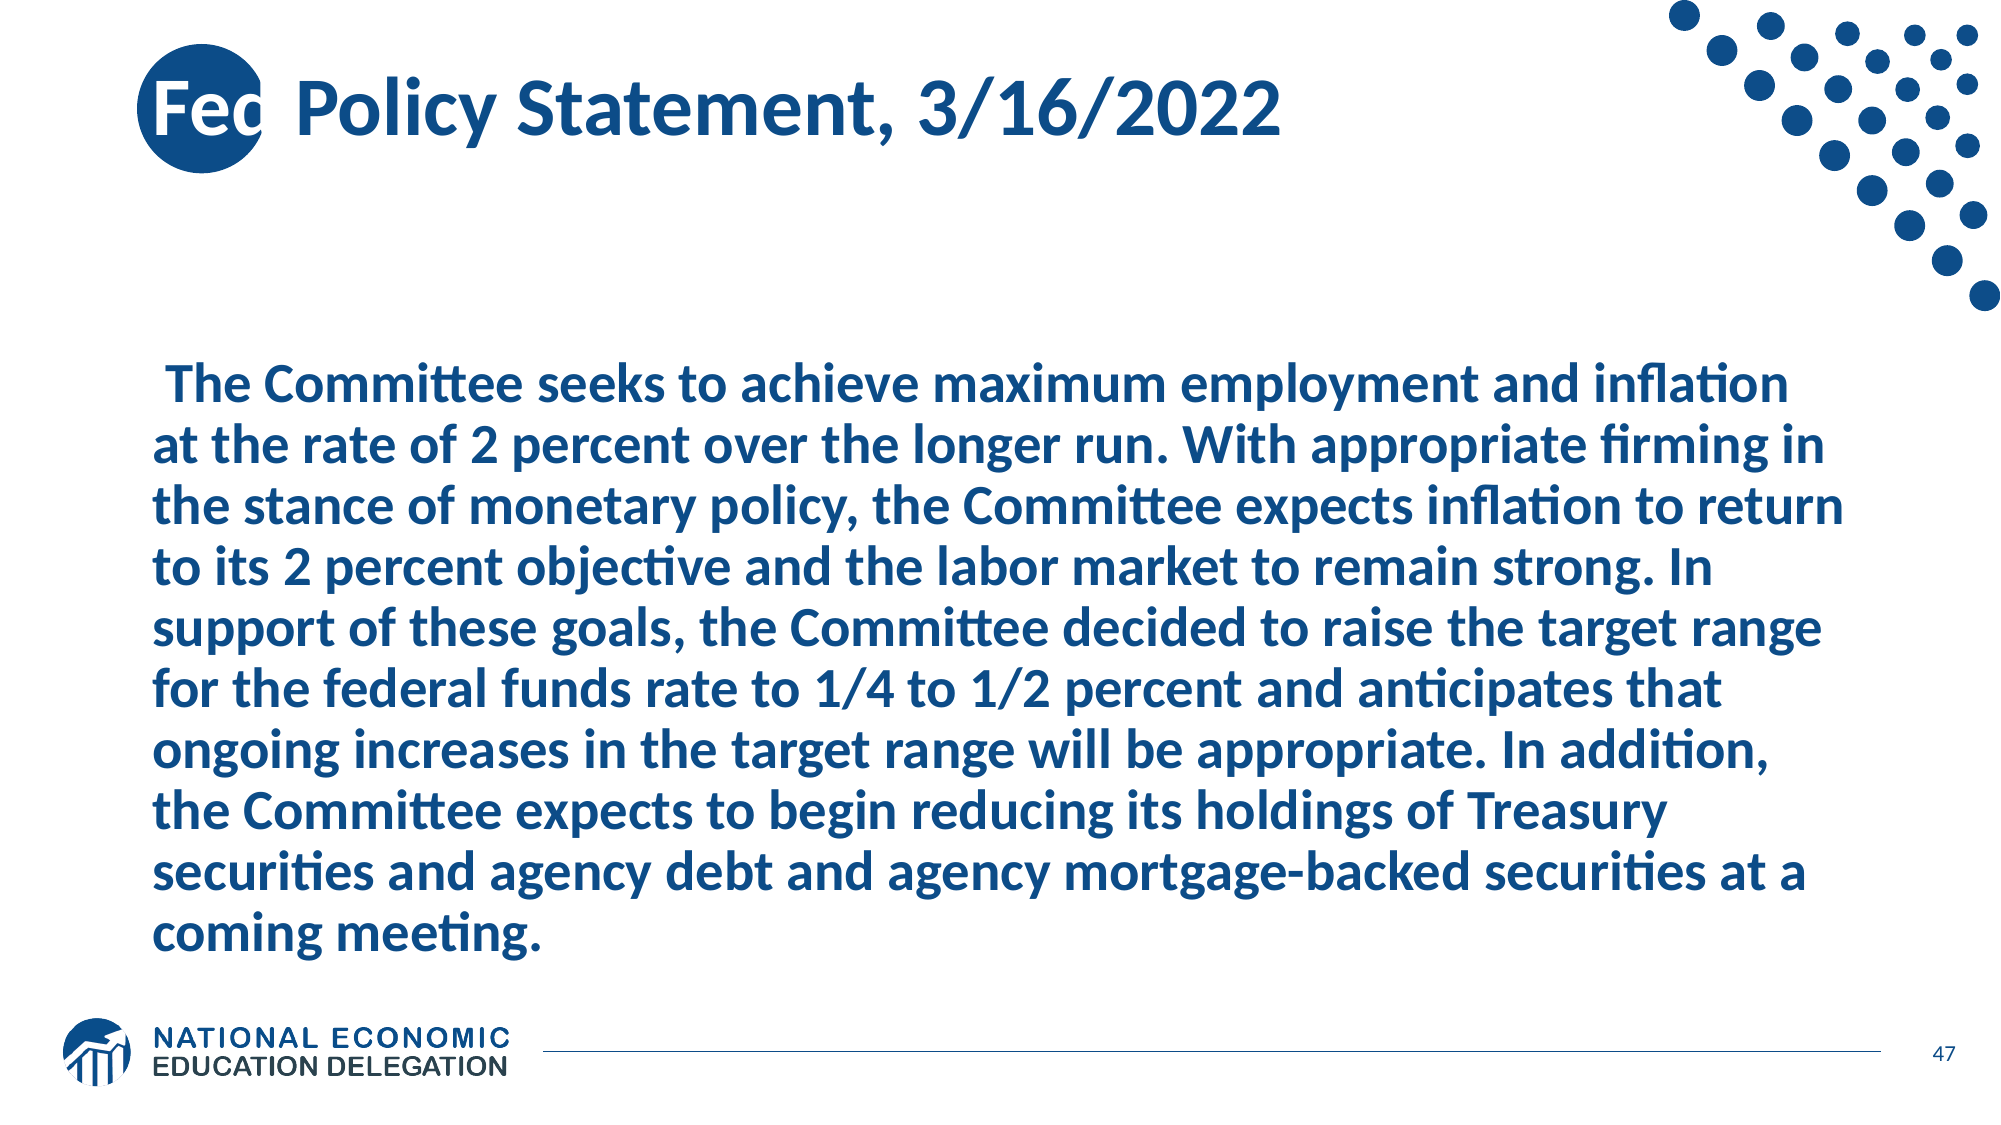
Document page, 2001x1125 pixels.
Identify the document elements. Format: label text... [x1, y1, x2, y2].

title Fed Policy Statement, 3/16/2022 [137, 0, 1863, 218]
list The Committee seeks to achieve maximum employment and inflation at the rate of 2 percent over the longer run. With appropriate firming in the stance of monetary policy, the Committee expects inflation to return to its 2 percent objective and the labor market to remain strong. In support of these goals, the Committee decided to raise the target range for the federal funds rate to 1/4 to 1/2 percent and anticipates that ongoing increases in the target range will be appropriate. In addition, the Committee expects to begin reducing its holdings of Treasury securities and agency debt and agency mortgage-backed securities at a coming meeting. [137, 257, 1863, 972]
picture [55, 1013, 520, 1091]
slide_number 47 [1521, 1022, 1972, 1082]
